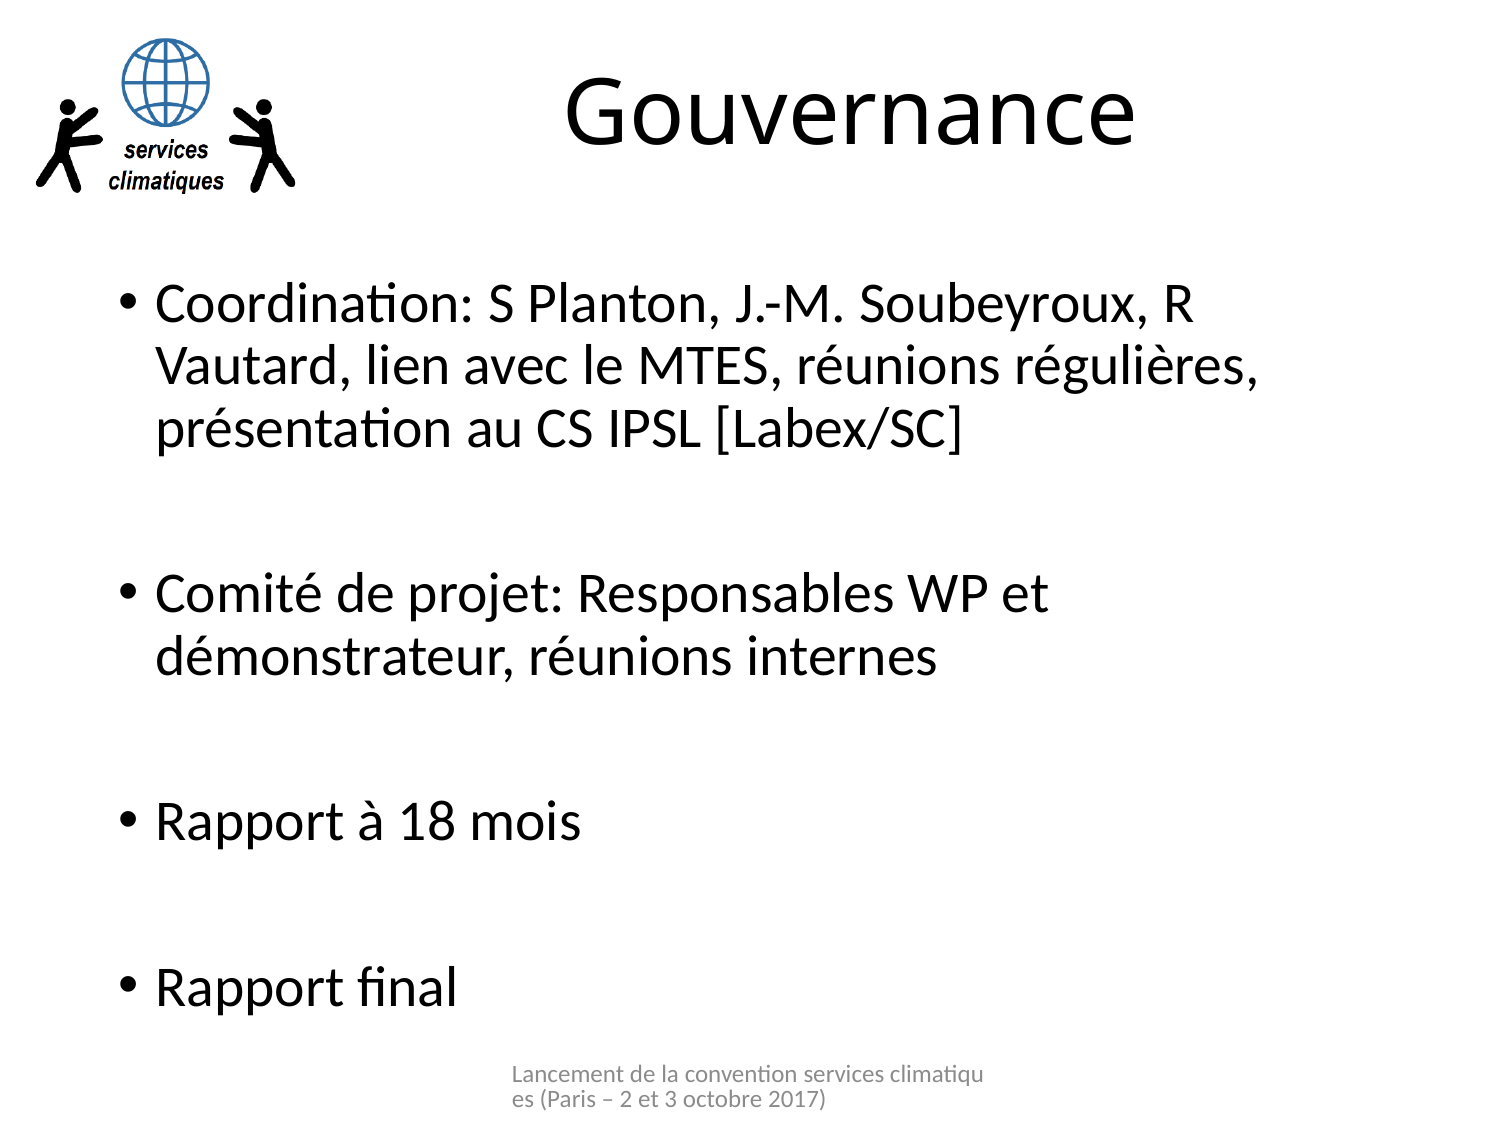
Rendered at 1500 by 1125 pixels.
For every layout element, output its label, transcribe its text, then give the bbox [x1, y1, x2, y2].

list Coordination: S Planton, J.-M. Soubeyroux, R Vautard, lien avec le MTES, réunions régulières, présentation au CS IPSL [Labex/SC] Comité de projet: Responsables WP et démonstrateur, réunions internes Rapport à 18 mois Rapport final [103, 265, 1397, 1033]
picture [25, 30, 304, 200]
footer Lancement de la convention services climatiques (Paris – 2 et 3 octobre 2017) [496, 1042, 1004, 1103]
title Gouvernance [304, 30, 1397, 200]
